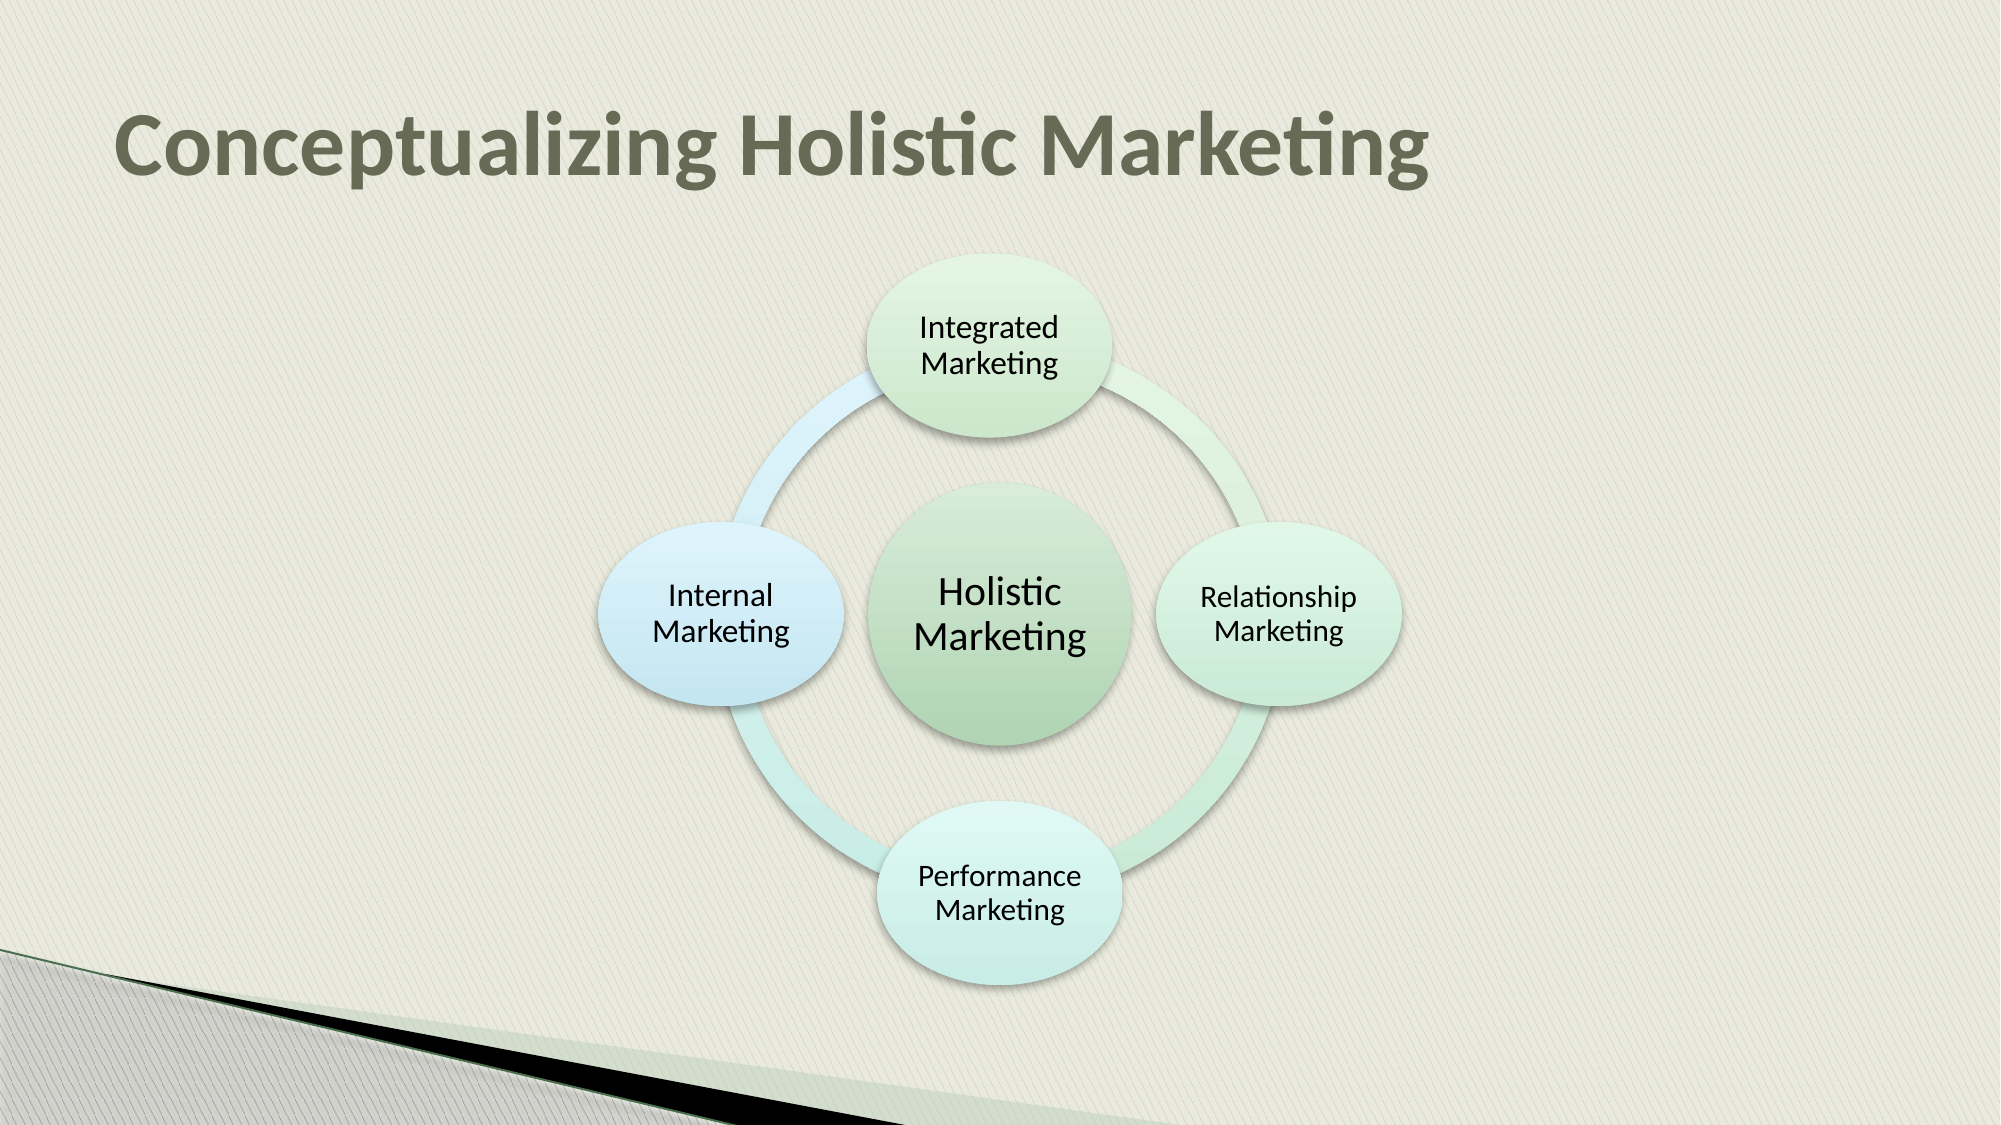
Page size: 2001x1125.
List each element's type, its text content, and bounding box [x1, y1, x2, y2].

title Conceptualizing Holistic Marketing [99, 45, 1900, 233]
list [324, 242, 1676, 986]
